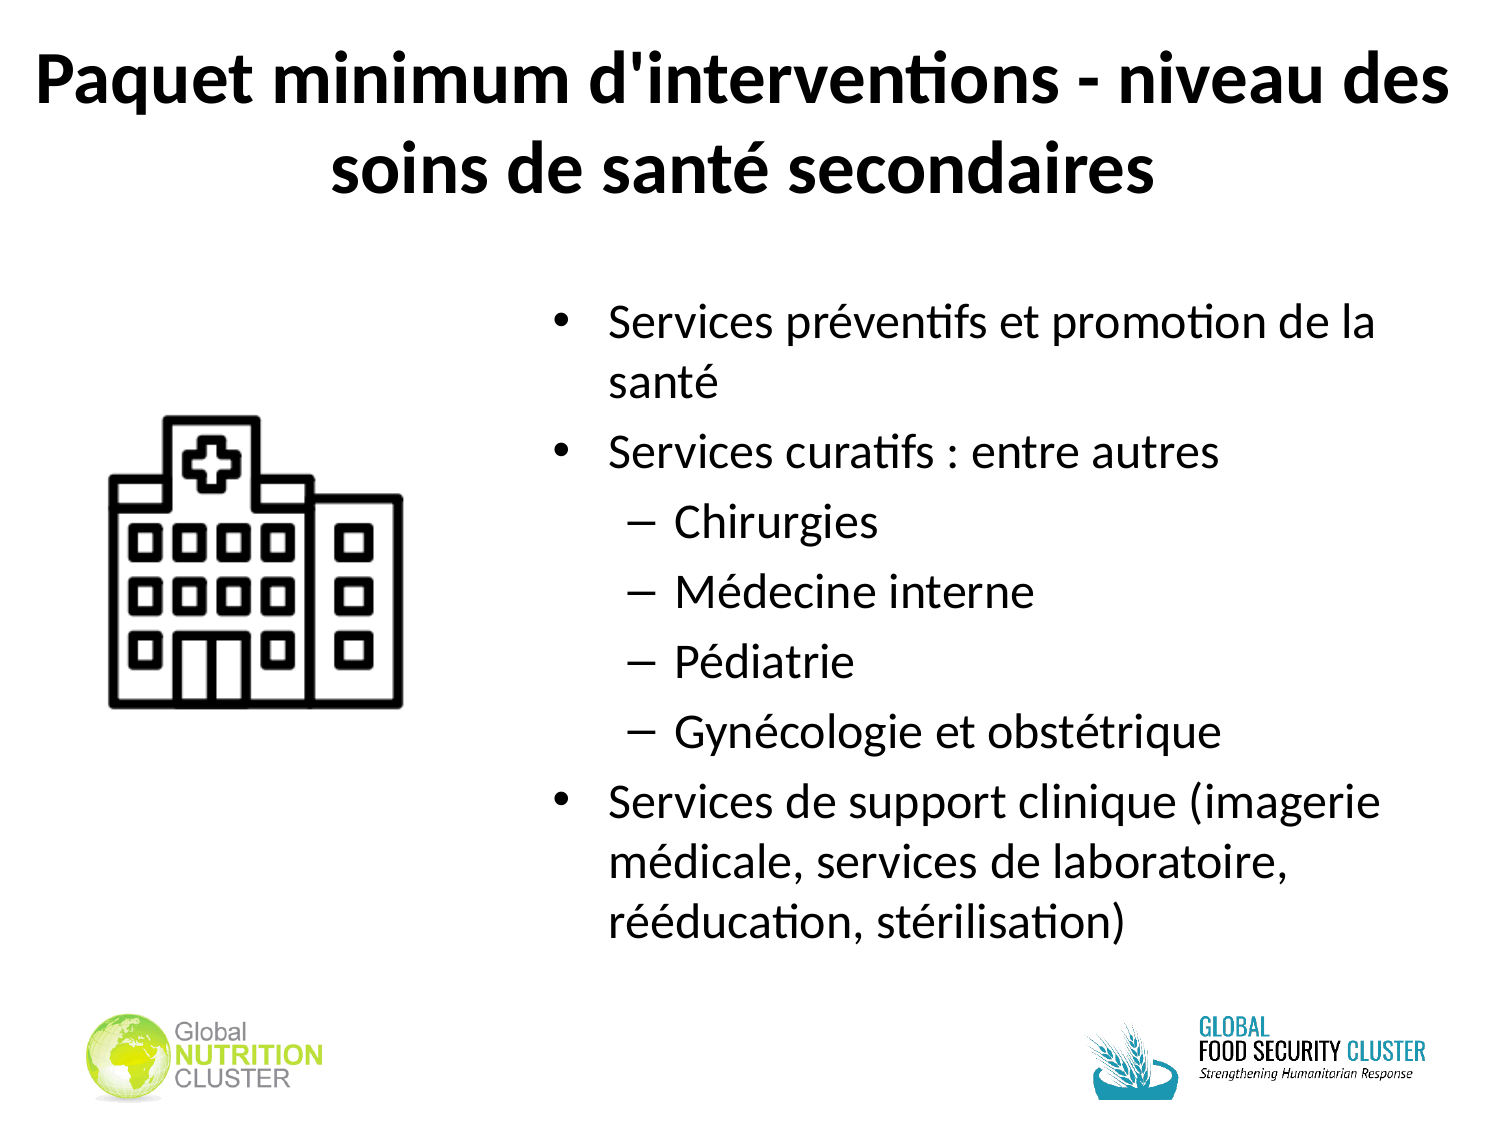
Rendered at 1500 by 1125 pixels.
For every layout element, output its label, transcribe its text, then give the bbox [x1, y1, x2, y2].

list Services préventifs et promotion de la santé Services curatifs : entre autres Chirurgies Médecine interne Pédiatrie Gynécologie et obstétrique Services de support clinique (imagerie médicale, services de laboratoire, rééducation, stérilisation) [537, 281, 1475, 1125]
title Paquet minimum d'interventions - niveau des soins de santé secondaires [12, 37, 1475, 200]
picture [99, 405, 413, 719]
picture [74, 1006, 338, 1114]
picture [1083, 1016, 1426, 1101]
